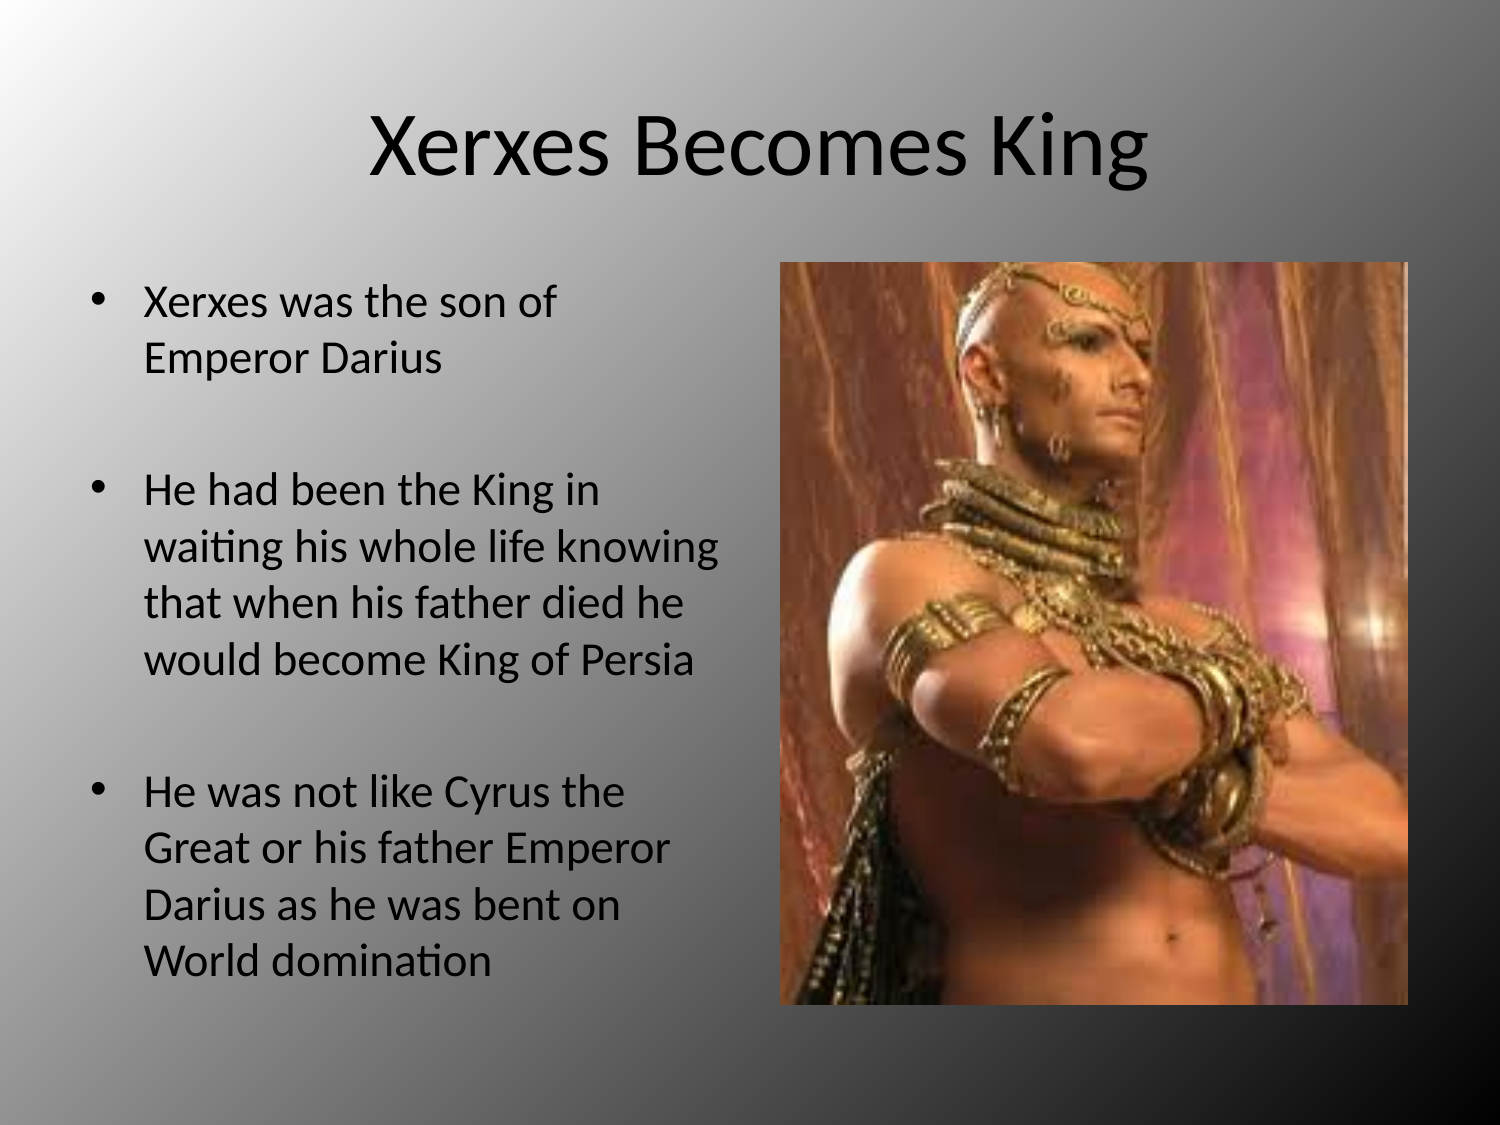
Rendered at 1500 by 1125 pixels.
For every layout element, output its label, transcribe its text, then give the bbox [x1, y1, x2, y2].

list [762, 262, 1426, 1006]
list Xerxes was the son of Emperor Darius He had been the King in waiting his whole life knowing that when his father died he would become King of Persia He was not like Cyrus the Great or his father Emperor Darius as he was bent on World domination [75, 262, 738, 1005]
title Xerxes Becomes King [75, 45, 1425, 233]
